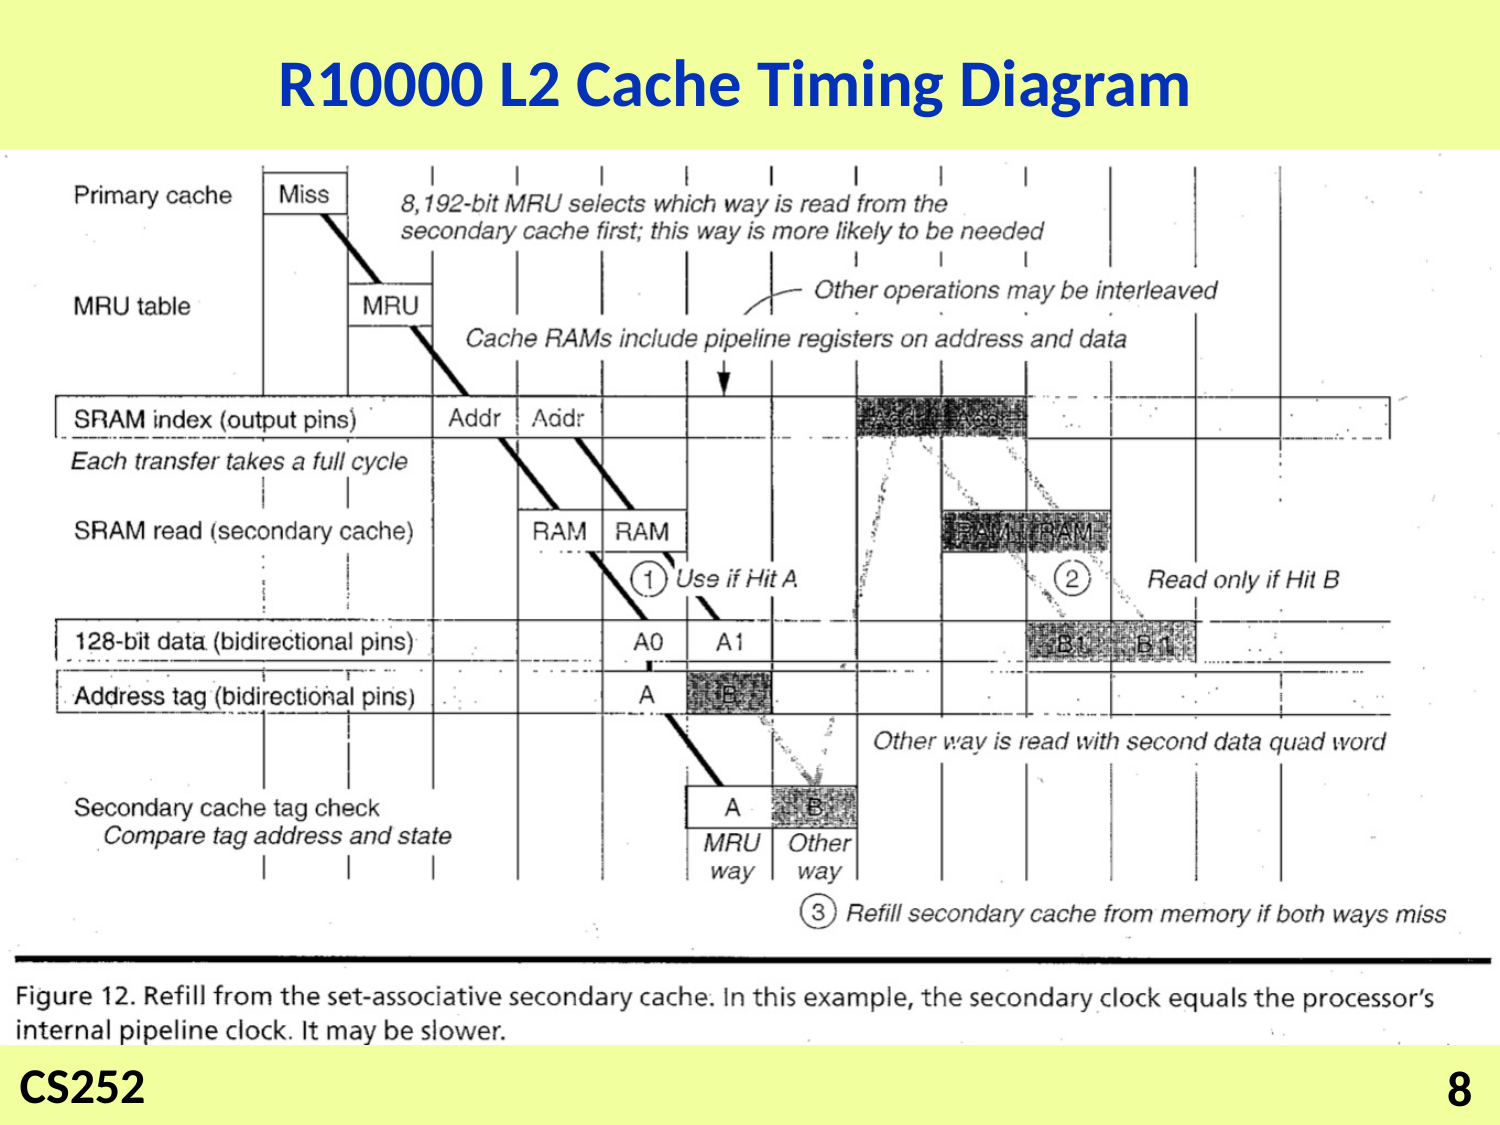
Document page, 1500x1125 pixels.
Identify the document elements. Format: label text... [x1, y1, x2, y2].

title R10000 L2 Cache Timing Diagram [137, 24, 1335, 147]
picture [0, 149, 1500, 1045]
slide_number 8 [1174, 1062, 1488, 1111]
